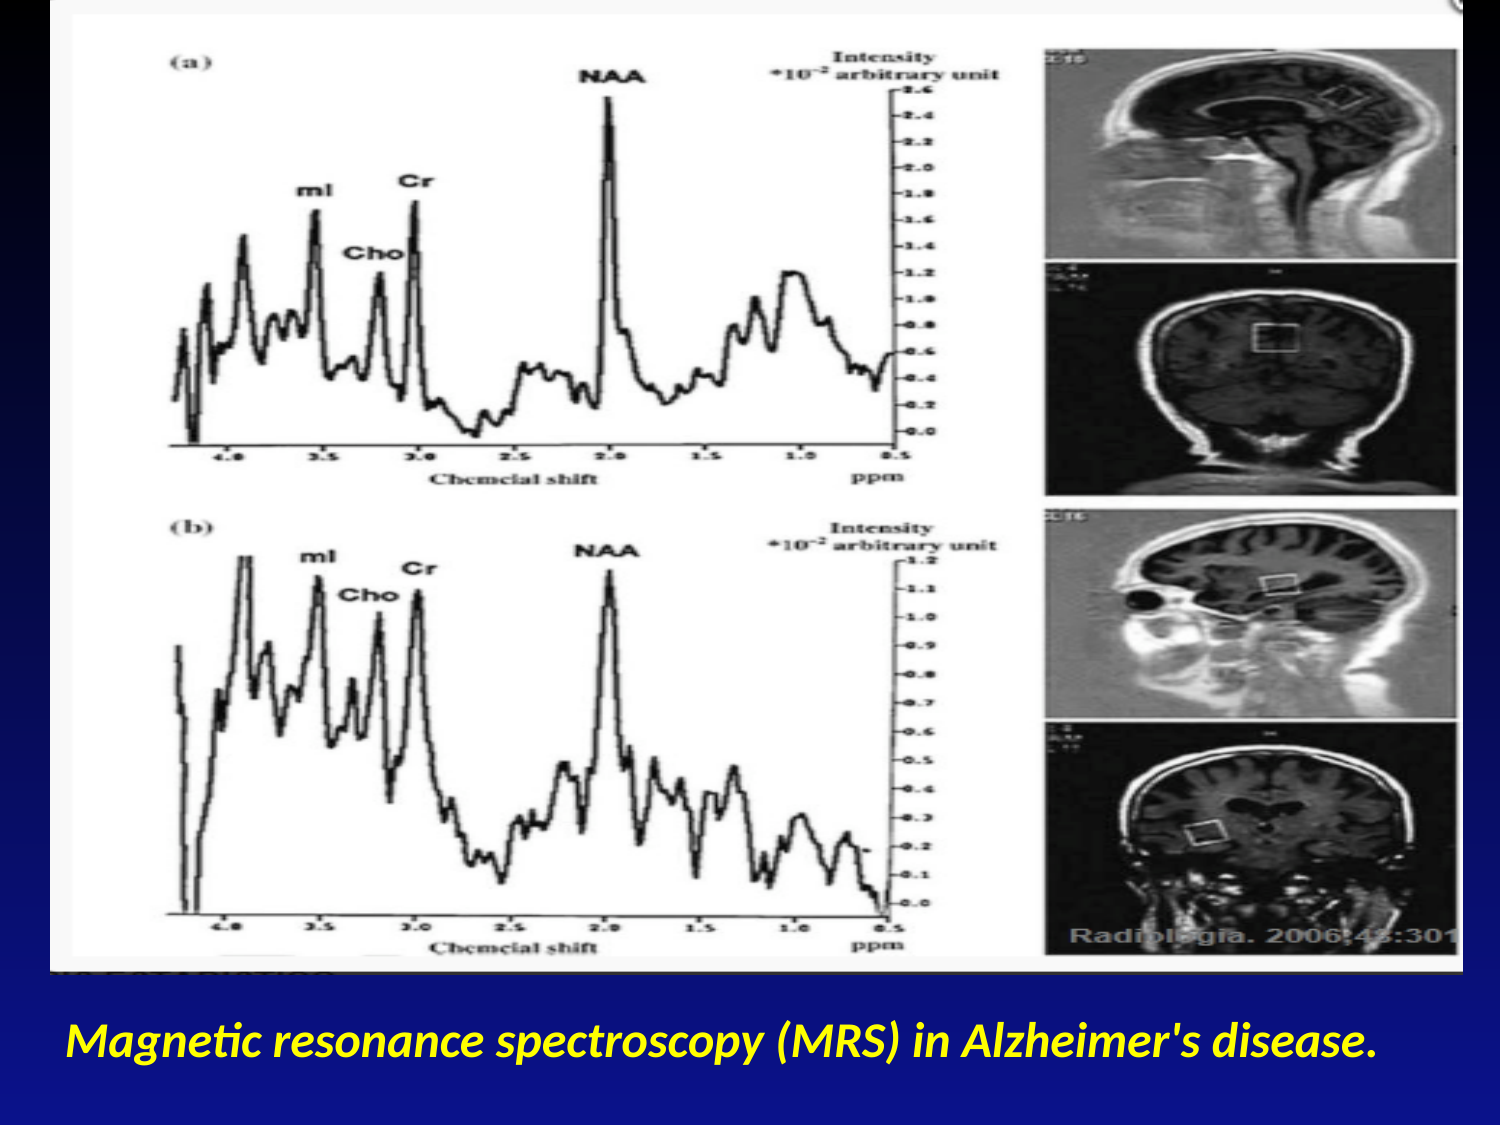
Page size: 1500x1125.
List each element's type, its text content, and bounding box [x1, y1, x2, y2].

text_box Magnetic resonance spectroscopy (MRS) in Alzheimer's disease. [50, 999, 1500, 1075]
picture [49, 0, 1463, 976]
